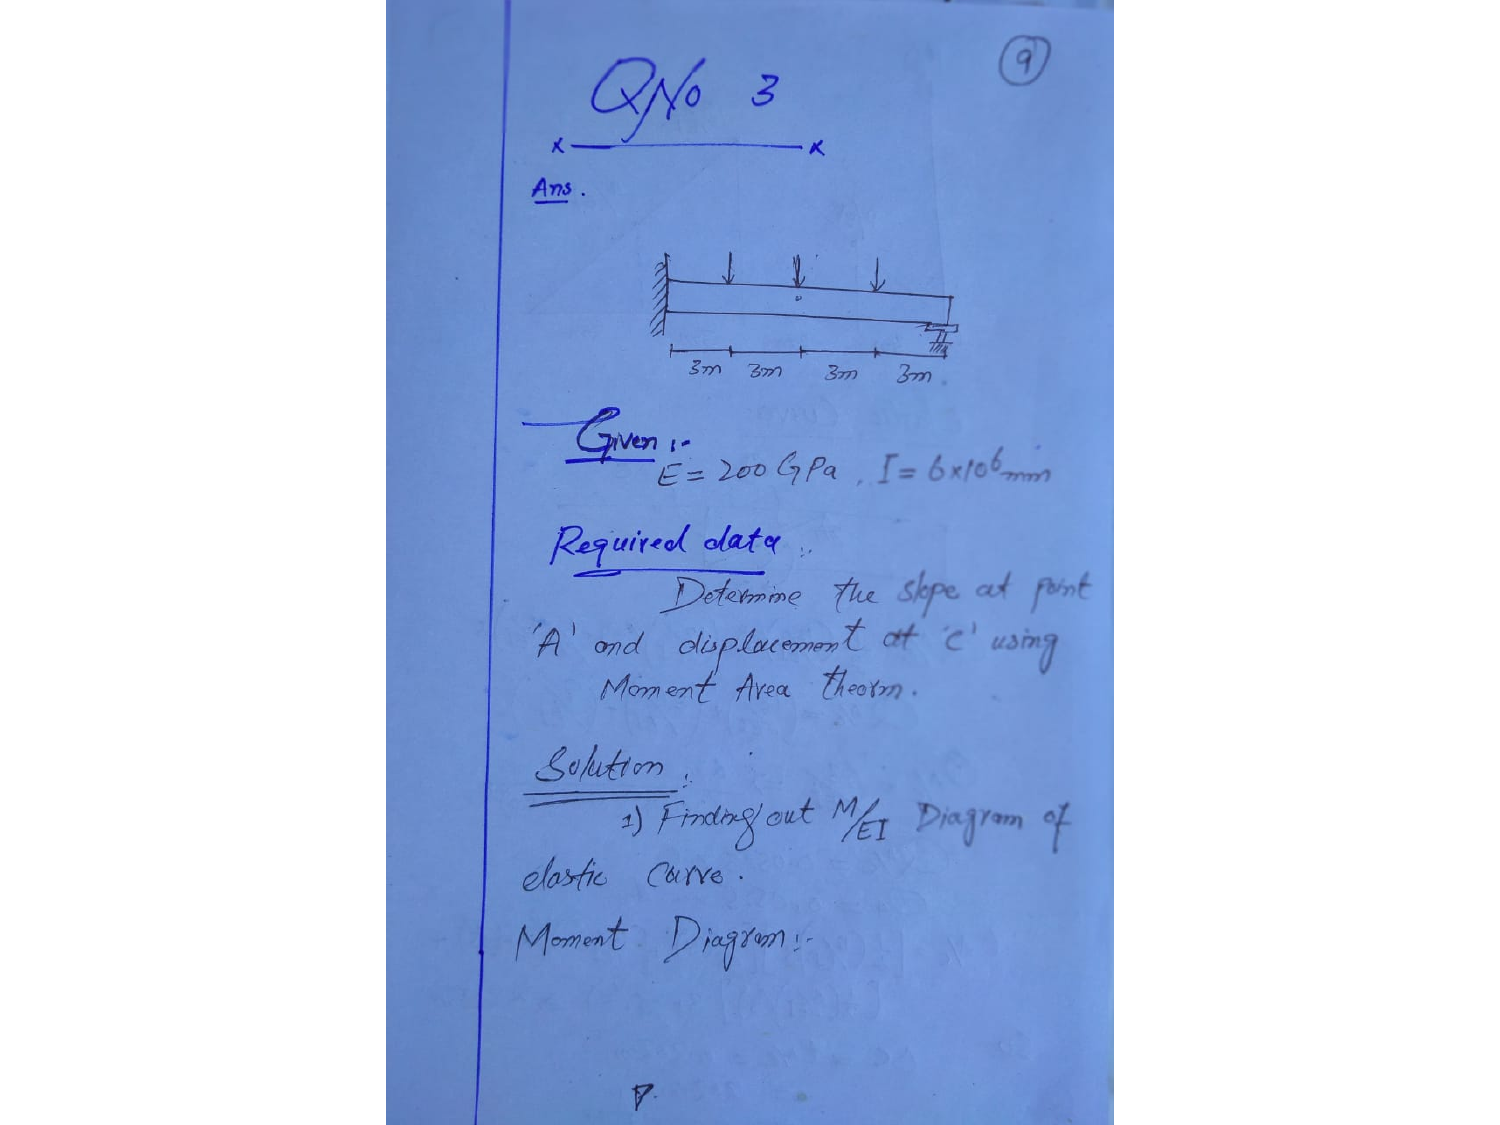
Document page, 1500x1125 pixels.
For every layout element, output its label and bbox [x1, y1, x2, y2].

picture [386, 0, 1114, 1125]
